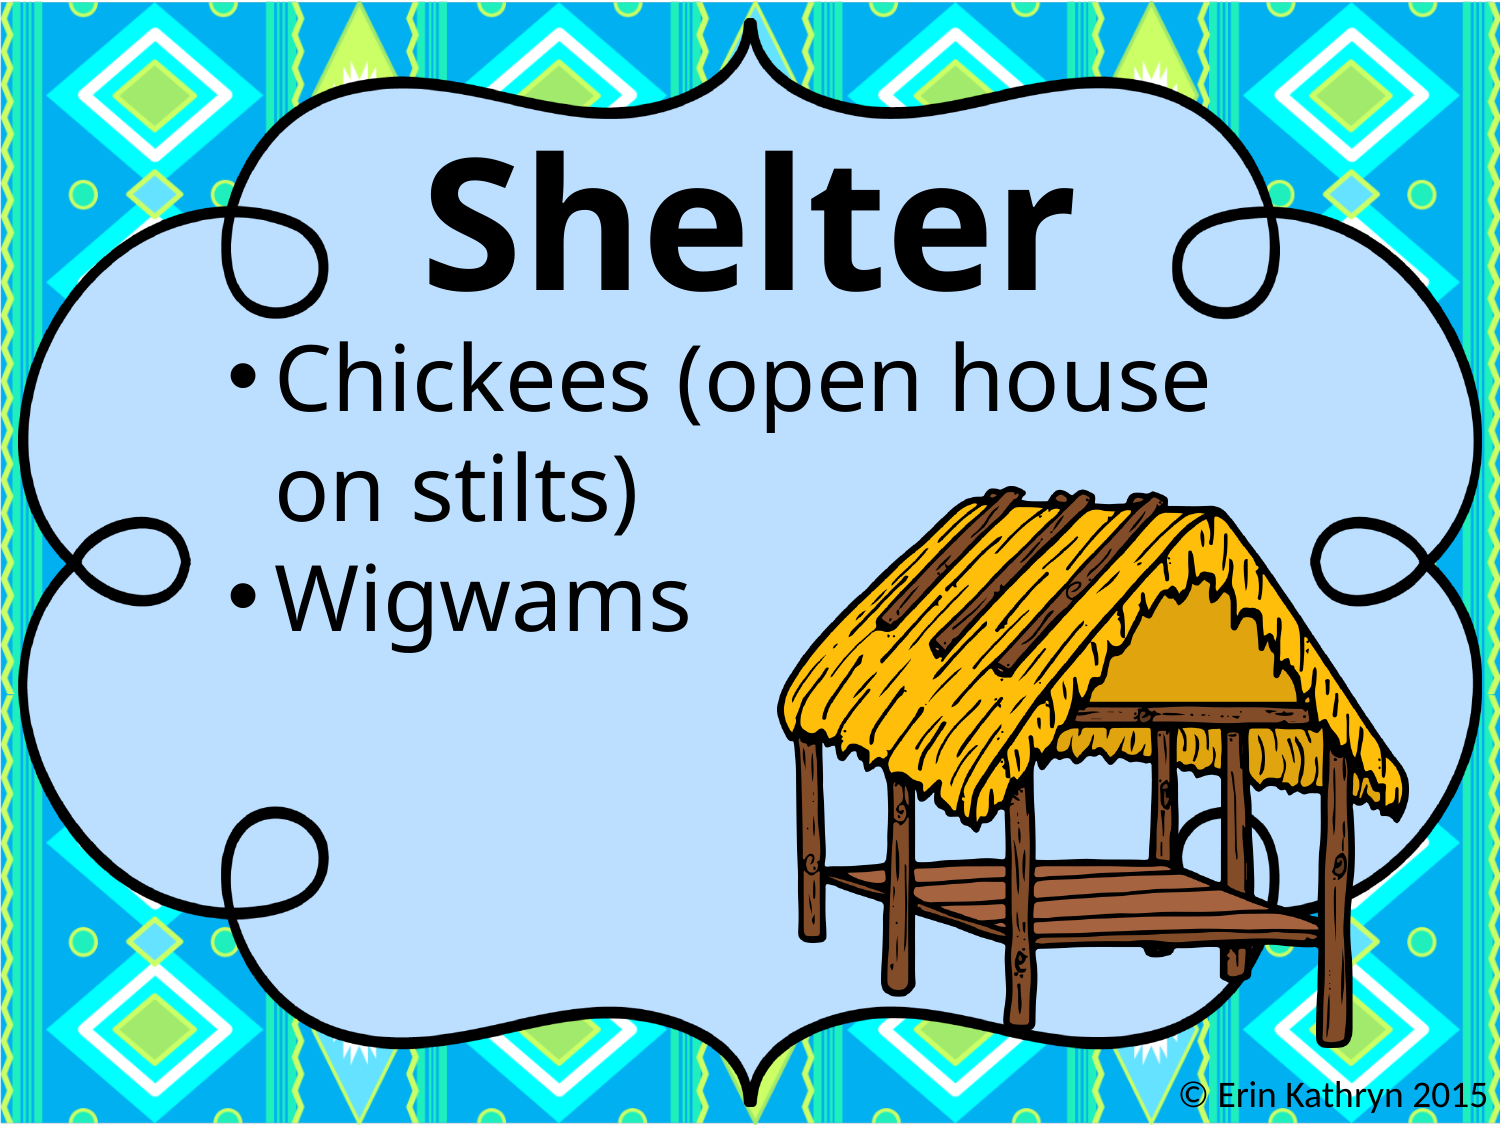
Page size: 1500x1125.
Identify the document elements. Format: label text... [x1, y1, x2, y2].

picture [69, 180, 97, 209]
picture [1409, 2, 1437, 17]
picture [69, 2, 97, 17]
text_box © Erin Kathryn 2015 [1316, 1062, 1500, 1123]
picture [1408, 928, 1436, 957]
picture [1408, 180, 1436, 209]
picture [1485, 2, 1498, 1062]
picture [2, 0, 1498, 1125]
